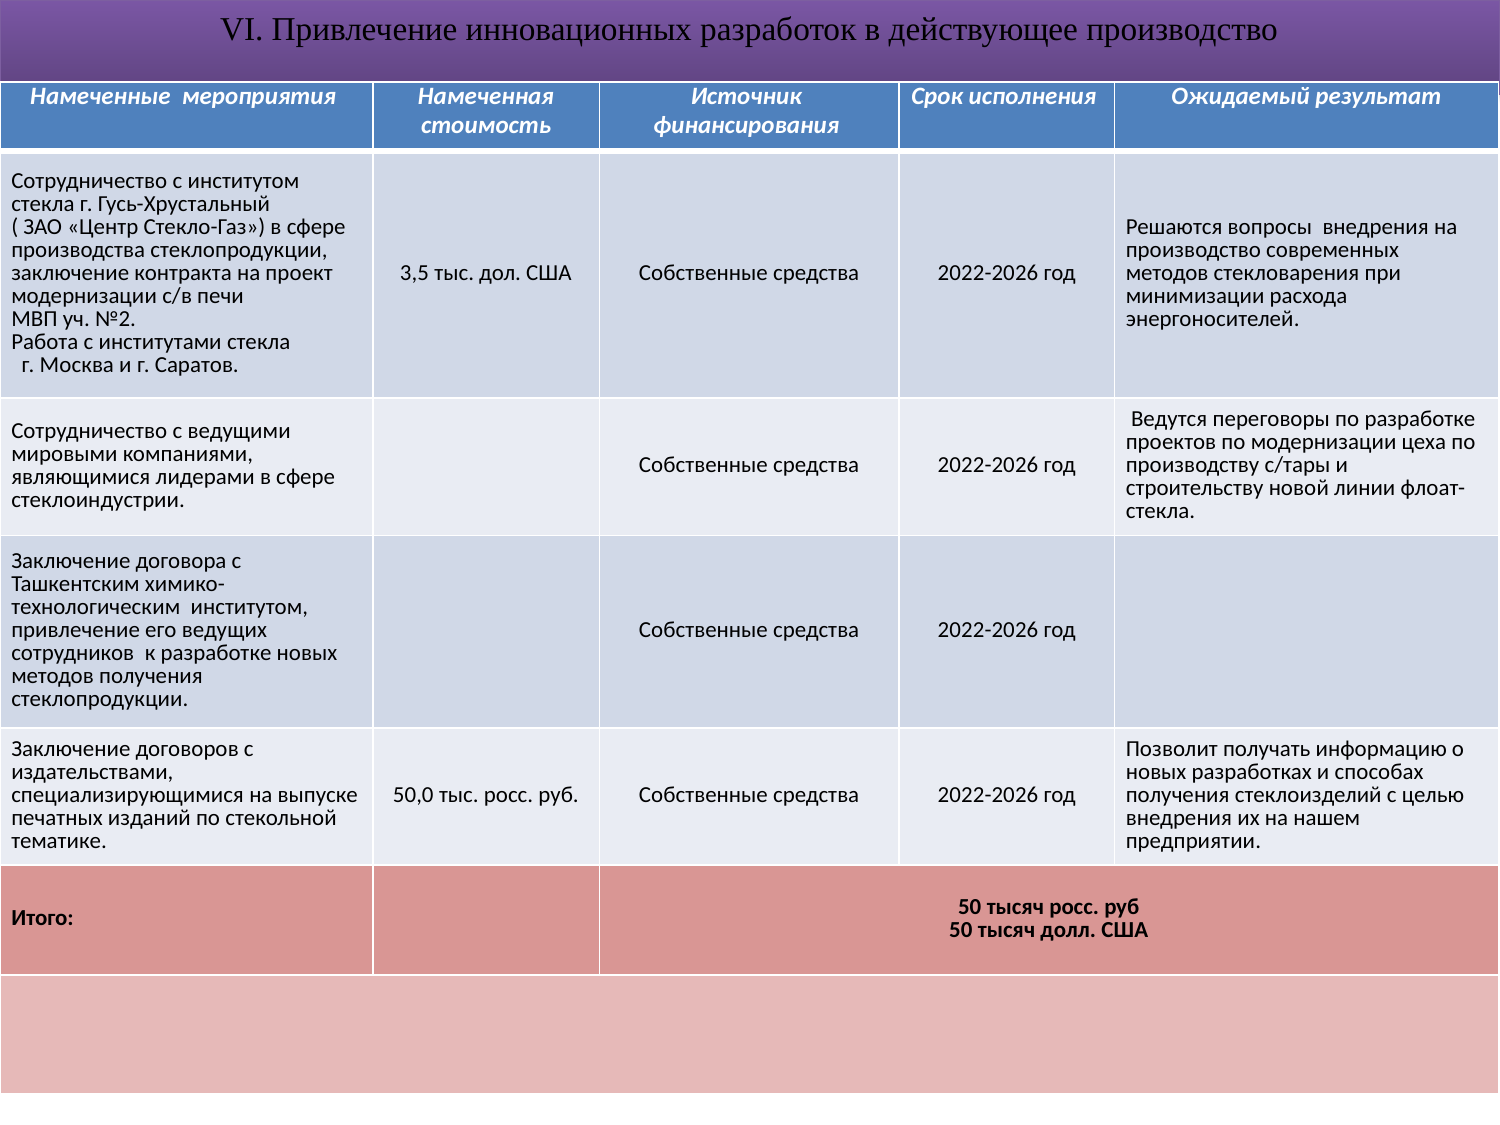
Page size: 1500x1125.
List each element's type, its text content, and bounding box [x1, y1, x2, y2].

table_cell Собственные средства [600, 154, 898, 397]
table_cell Заключение договоров с издательствами, специализирующимися на выпуске печатных изданий по стекольной тематике. [1, 729, 372, 864]
table_cell Собственные средства [600, 729, 898, 864]
table_cell Ведутся переговоры по разработке проектов по модернизации цеха по производству с/тары и строительству новой линии флоат-стекла. [1115, 399, 1498, 535]
table_header Срок исполнения [900, 83, 1114, 148]
table_cell 2022-2026 год [900, 729, 1114, 864]
table_cell [374, 399, 599, 535]
text_box VI. Привлечение инновационных разработок в действующее производство [0, 0, 1500, 95]
table_cell 50 тысяч росс. руб 50 тысяч долл. США [600, 866, 1498, 974]
table_cell 2022-2026 год [900, 536, 1114, 727]
table_cell [374, 536, 599, 727]
table_cell Сотрудничество с институтом стекла г. Гусь-Хрустальный ( ЗАО «Центр Стекло-Газ») в сфере производства стеклопродукции, заключение контракта на проект модернизации с/в печи МВП уч. №2. Работа с институтами стекла г. Москва и г. Саратов. [1, 154, 372, 397]
table_header Намеченные мероприятия [1, 83, 372, 148]
table_header Намеченная стоимость [374, 83, 599, 148]
table_cell 2022-2026 год [900, 154, 1114, 397]
table_header Ожидаемый результат [1115, 83, 1498, 148]
table_header Источник финансирования [600, 83, 898, 148]
table_cell Решаются вопросы внедрения на производство современных методов стекловарения при минимизации расхода энергоносителей. [1115, 154, 1498, 397]
table_cell Итого: [1, 866, 372, 974]
table_cell [1115, 536, 1498, 727]
table_cell [374, 866, 599, 974]
table_cell [1, 976, 1498, 1093]
table_cell 3,5 тыс. дол. США [374, 154, 599, 397]
table_cell Сотрудничество с ведущими мировыми компаниями, являющимися лидерами в сфере стеклоиндустрии. [1, 399, 372, 535]
table_cell Позволит получать информацию о новых разработках и способах получения стеклоизделий с целью внедрения их на нашем предприятии. [1115, 729, 1498, 864]
table_cell Заключение договора с Ташкентским химико-технологическим институтом, привлечение его ведущих сотрудников к разработке новых методов получения стеклопродукции. [1, 536, 372, 727]
table_cell 50,0 тыс. росс. руб. [374, 729, 599, 864]
table_cell Собственные средства [600, 399, 898, 535]
table_cell 2022-2026 год [900, 399, 1114, 535]
table_cell Собственные средства [600, 536, 898, 727]
